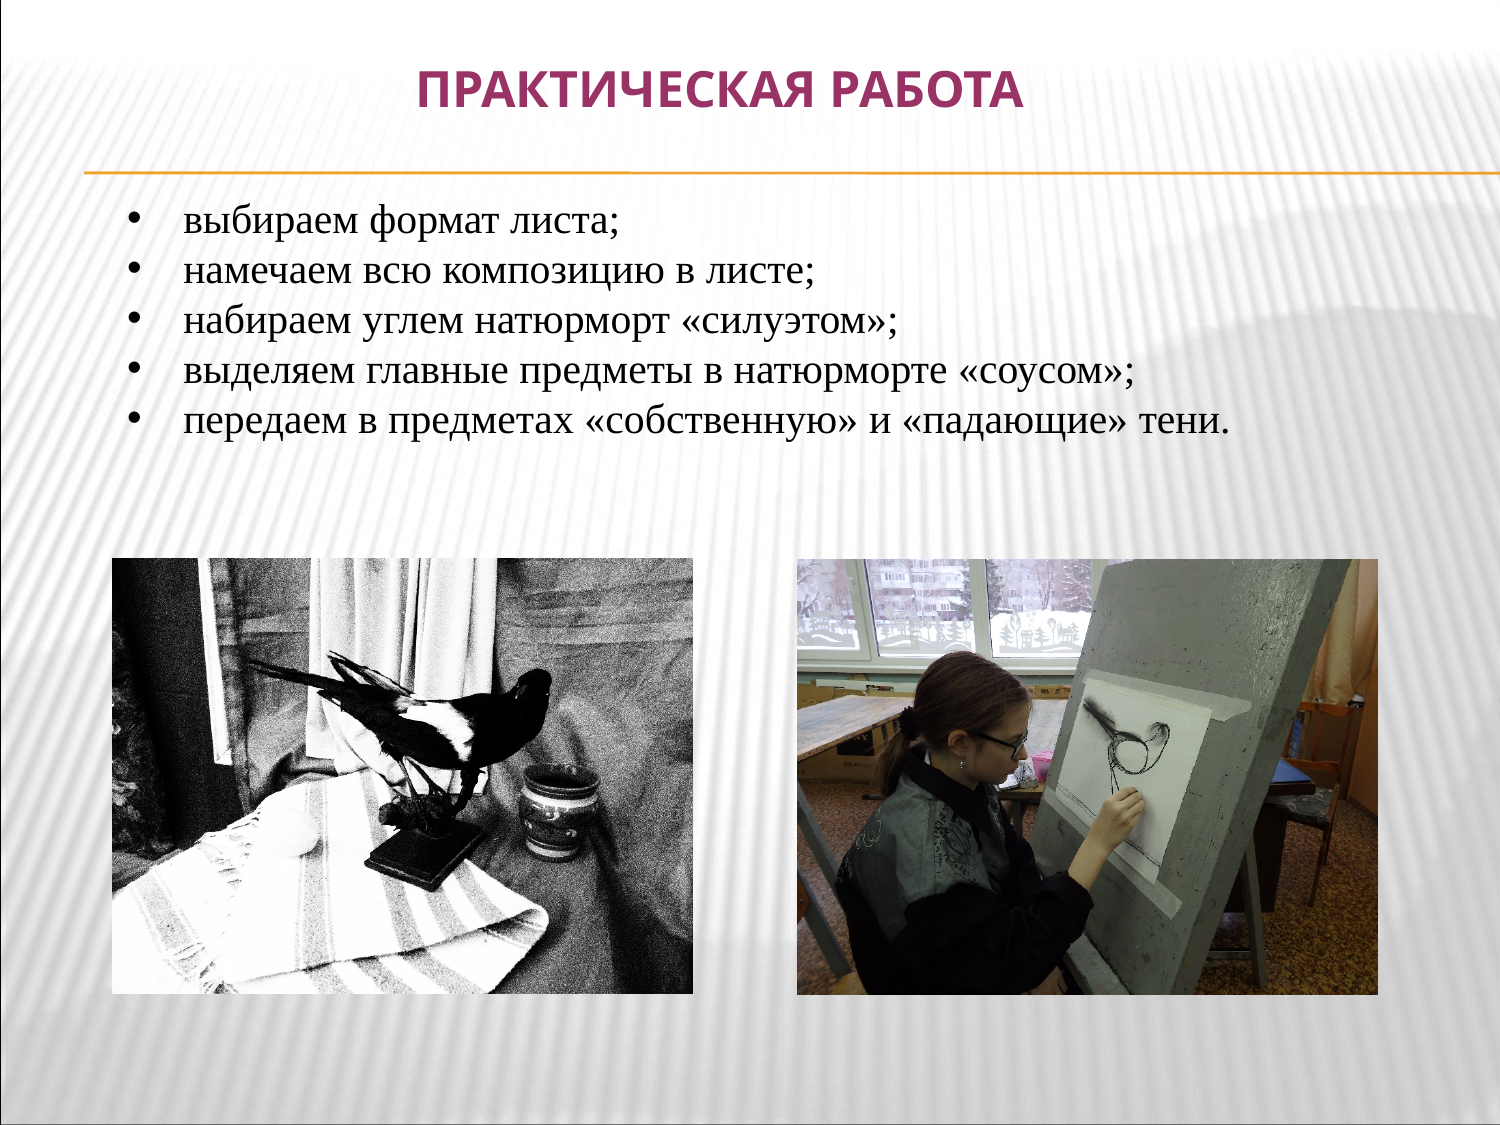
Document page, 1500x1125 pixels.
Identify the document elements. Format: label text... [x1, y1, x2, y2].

title Практическая работа [82, 46, 1357, 129]
text_box выбираем формат листа; намечаем всю композицию в листе; набираем углем натюрморт «силуэтом»; выделяем главные предметы в натюрморте «соусом»; передаем в предметах «собственную» и «падающие» тени. [112, 184, 1425, 500]
picture [0, 0, 1500, 1125]
